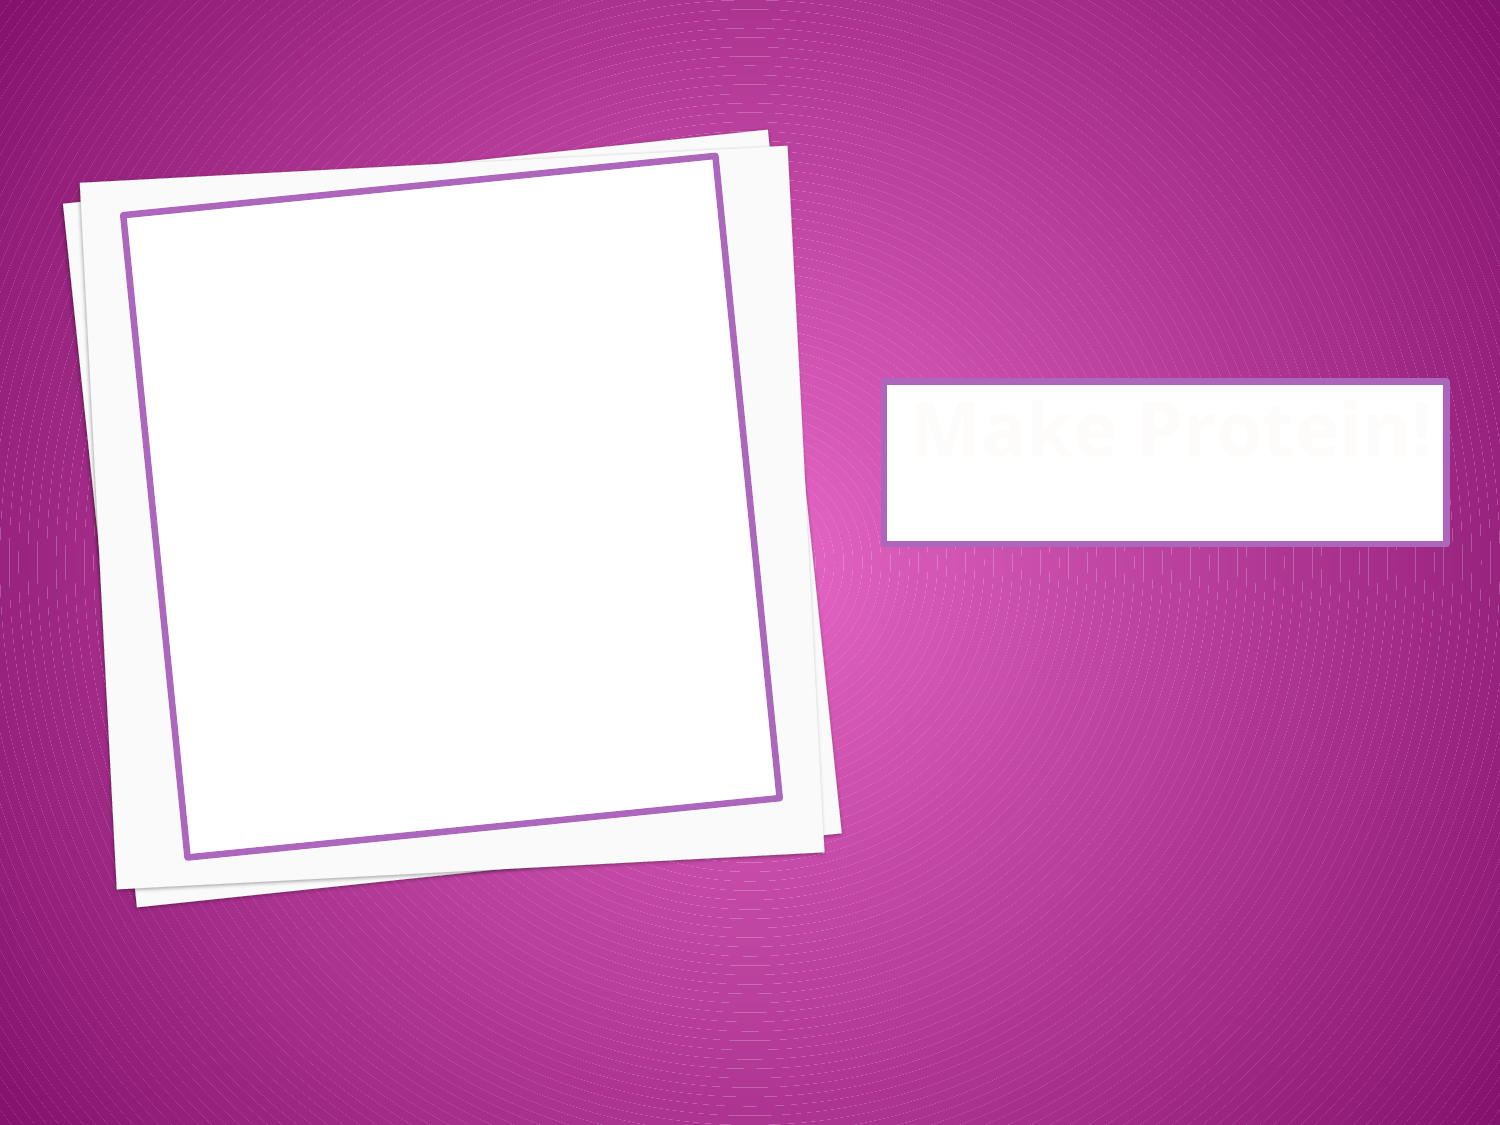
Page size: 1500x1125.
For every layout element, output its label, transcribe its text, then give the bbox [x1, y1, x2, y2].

list Make Protein! [881, 378, 1450, 547]
title What do ribosomes do? [119, 152, 783, 861]
